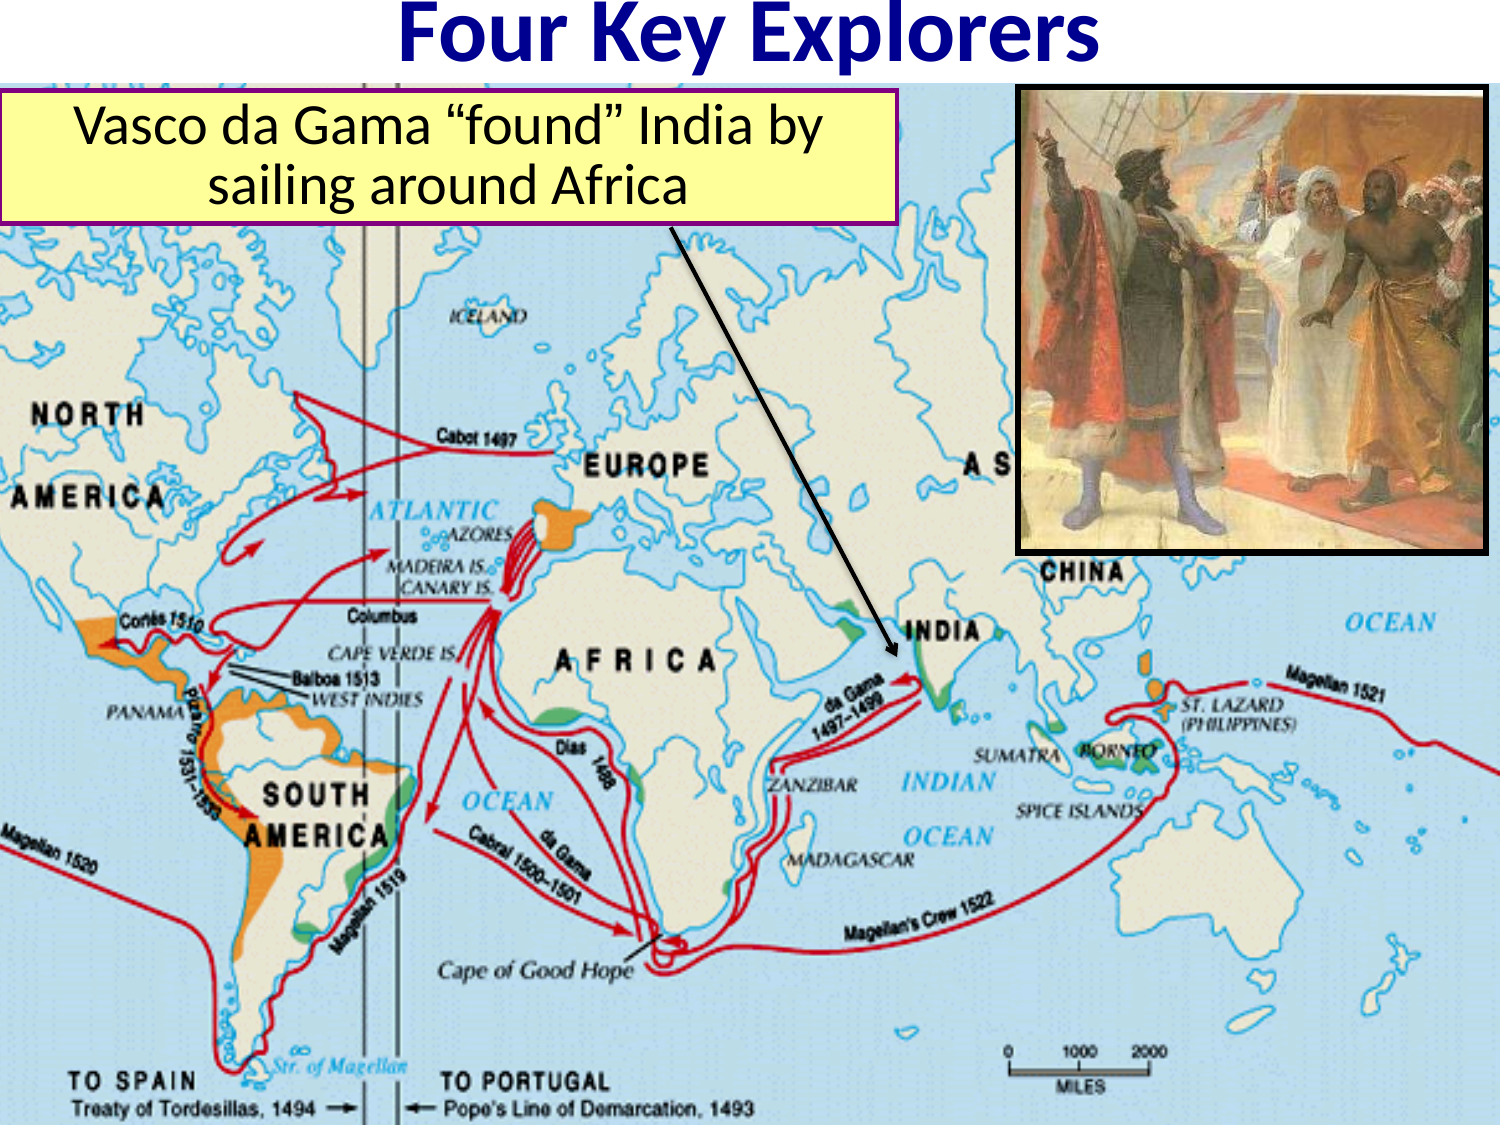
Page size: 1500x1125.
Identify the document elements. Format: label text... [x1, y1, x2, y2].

picture [0, 83, 1500, 1125]
text_box Four Key Explorers [0, 0, 1500, 83]
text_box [670, 227, 898, 658]
